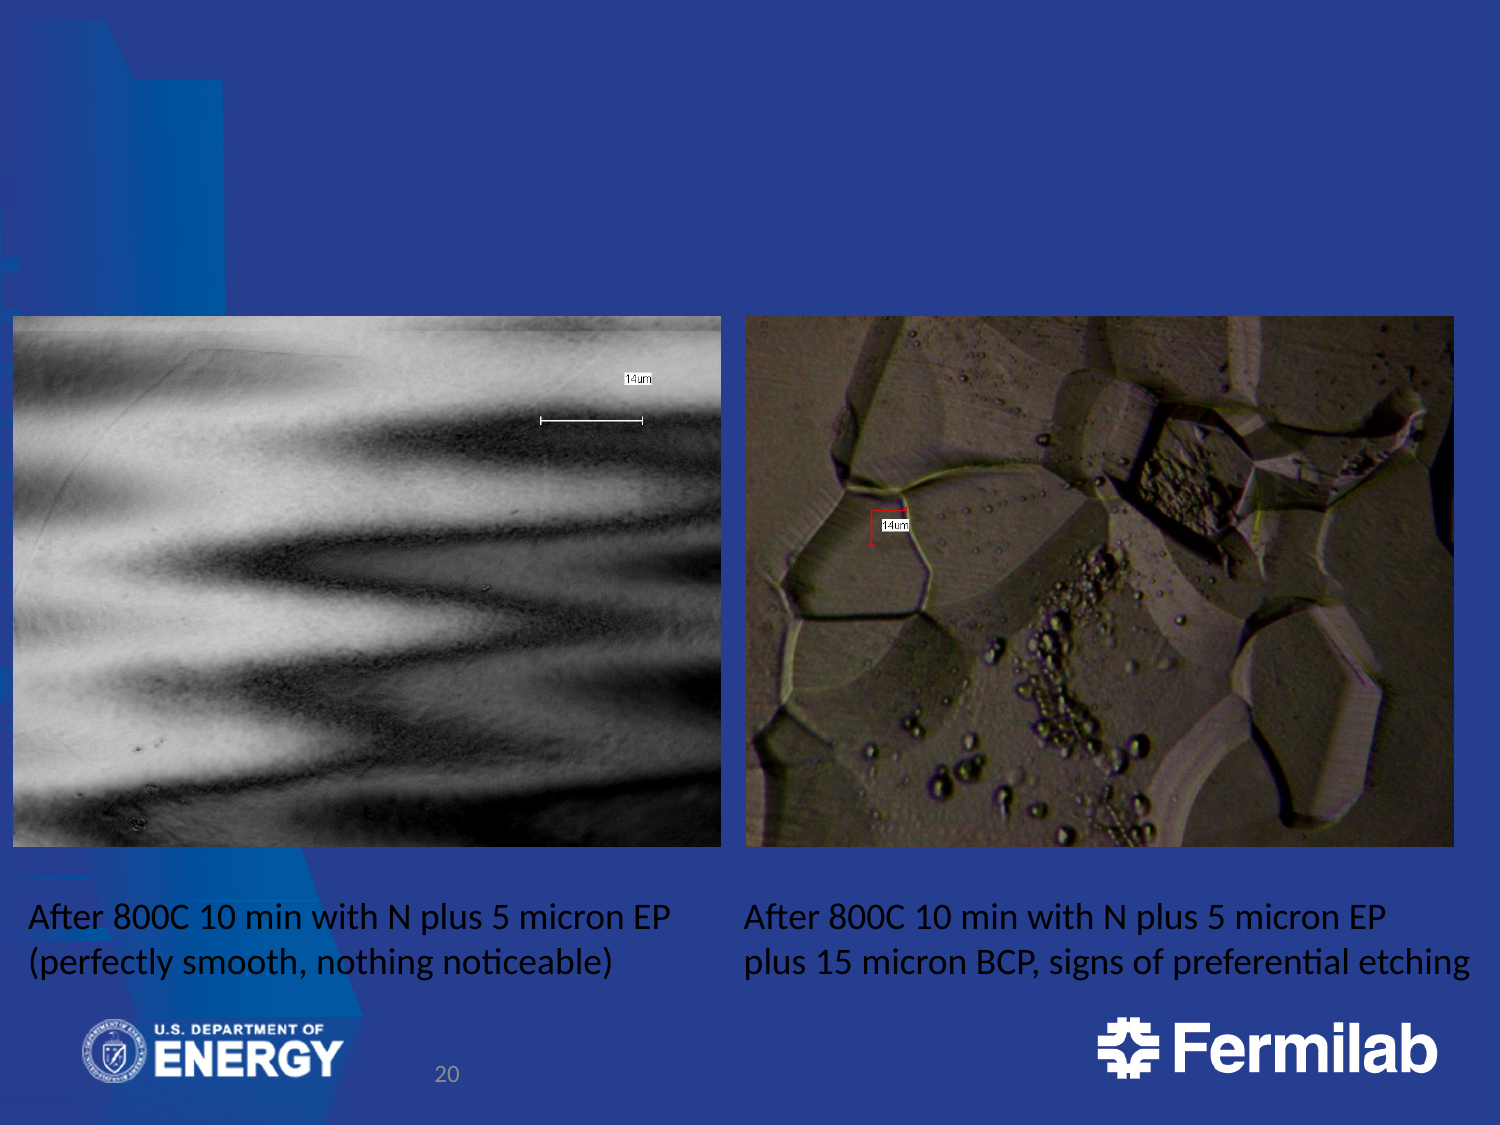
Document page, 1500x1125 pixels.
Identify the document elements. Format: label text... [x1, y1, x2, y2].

text_box After 800C 10 min with N plus 5 micron EP (perfectly smooth, nothing noticeable) [13, 884, 695, 989]
text_box After 800C 10 min with N plus 5 micron EP plus 15 micron BCP, signs of preferential etching [728, 884, 1487, 989]
slide_number 20 [0, 1042, 475, 1103]
picture [0, 0, 1500, 1125]
